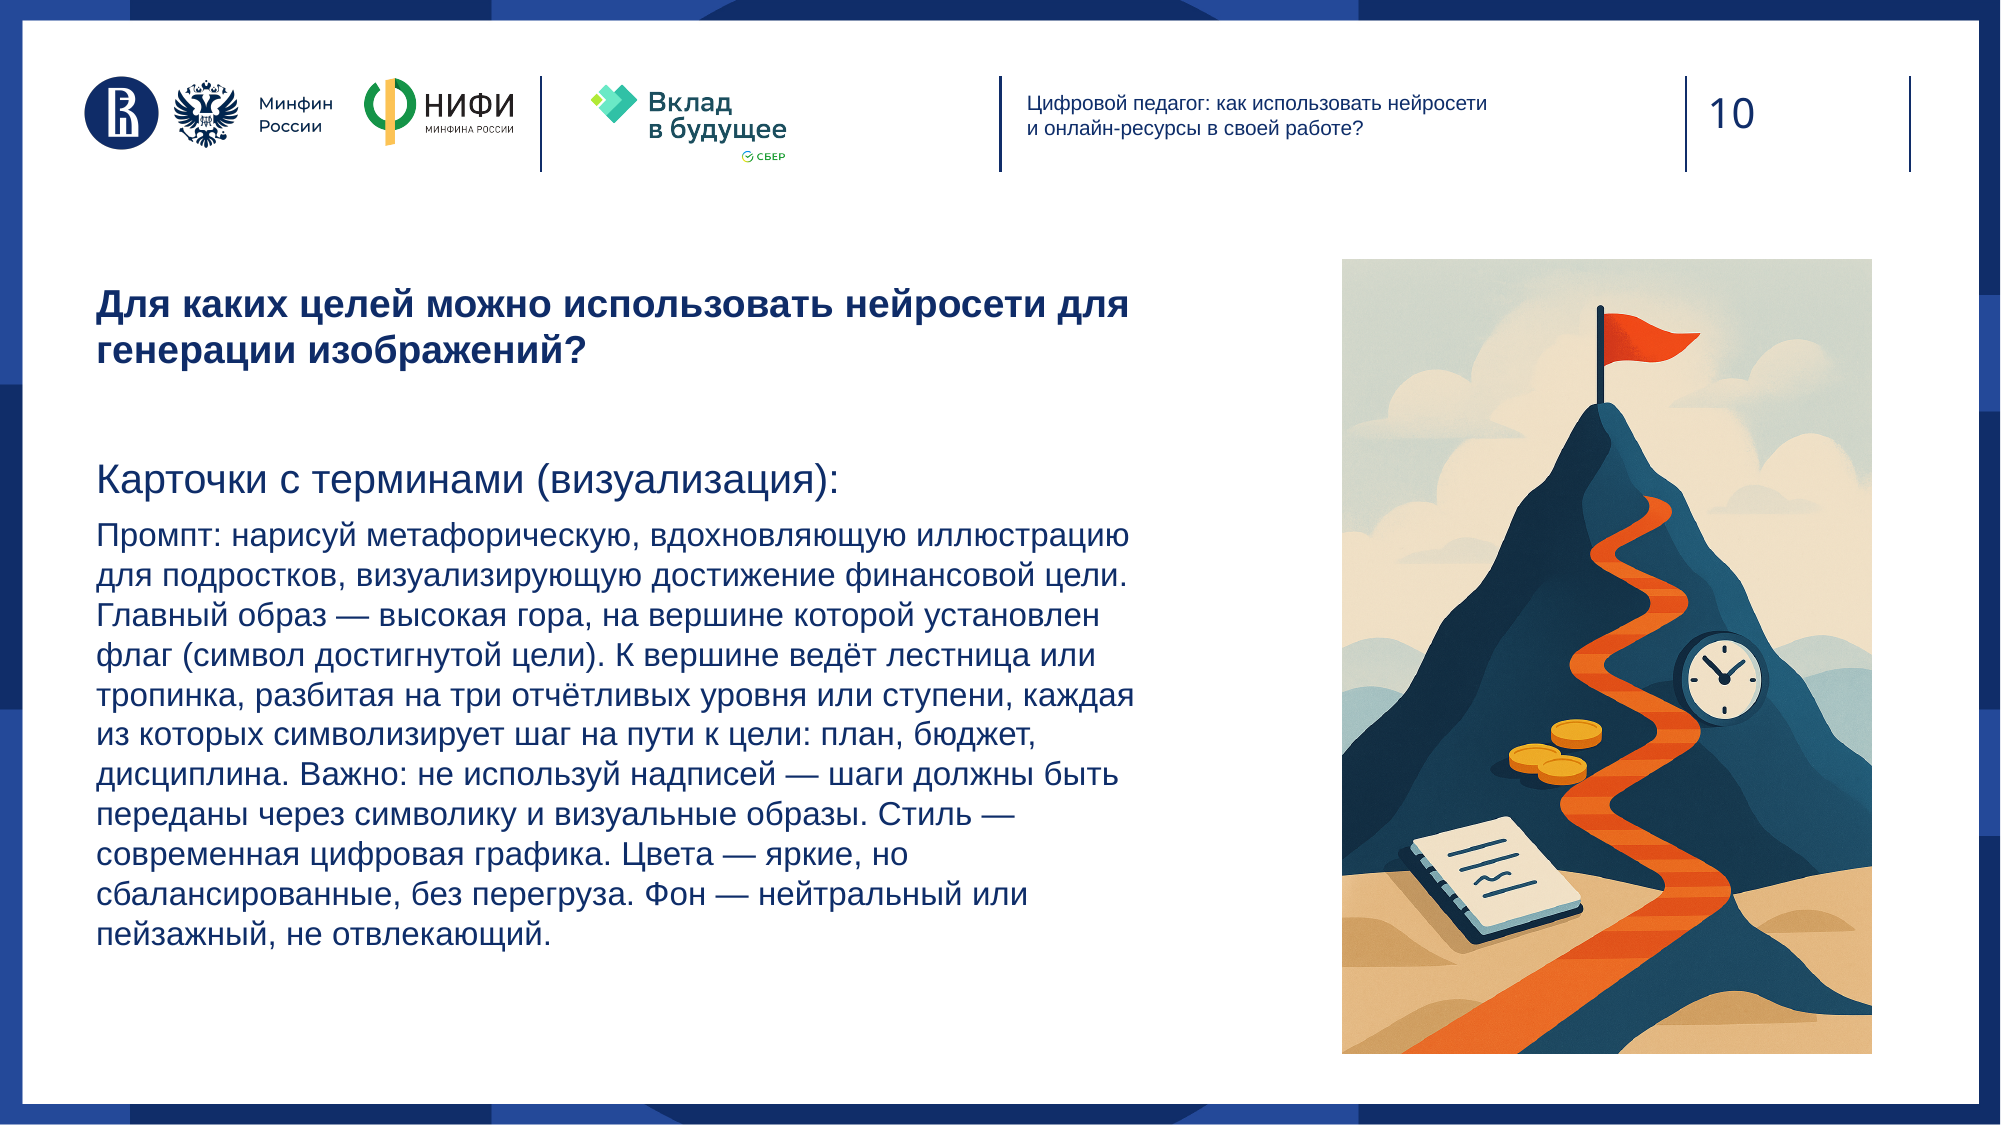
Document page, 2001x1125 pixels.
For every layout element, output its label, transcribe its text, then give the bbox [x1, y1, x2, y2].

list Карточки с терминами (визуализация): Промпт: нарисуй метафорическую, вдохновляющую иллюстрацию для подростков, визуализирующую достижение финансовой цели. Главный образ — высокая гора, на вершине которой установлен флаг (символ достигнутой цели). К вершине ведёт лестница или тропинка, разбитая на три отчётливых уровня или ступени, каждая из которых символизирует шаг на пути к цели: план, бюджет, дисциплина. Важно: не используй надписей — шаги должны быть переданы через символику и визуальные образы. Стиль — современная цифровая графика. Цвета — яркие, но сбалансированные, без перегруза. Фон — нейтральный или пейзажный, не отвлекающий. [96, 452, 1166, 962]
list Цифровой педагог: как использовать нейросети и онлайн-ресурсы в своей работе? [1026, 90, 1650, 157]
picture [0, 0, 2001, 1125]
title Для каких целей можно использовать нейросети для генерации изображений? [96, 278, 1221, 374]
